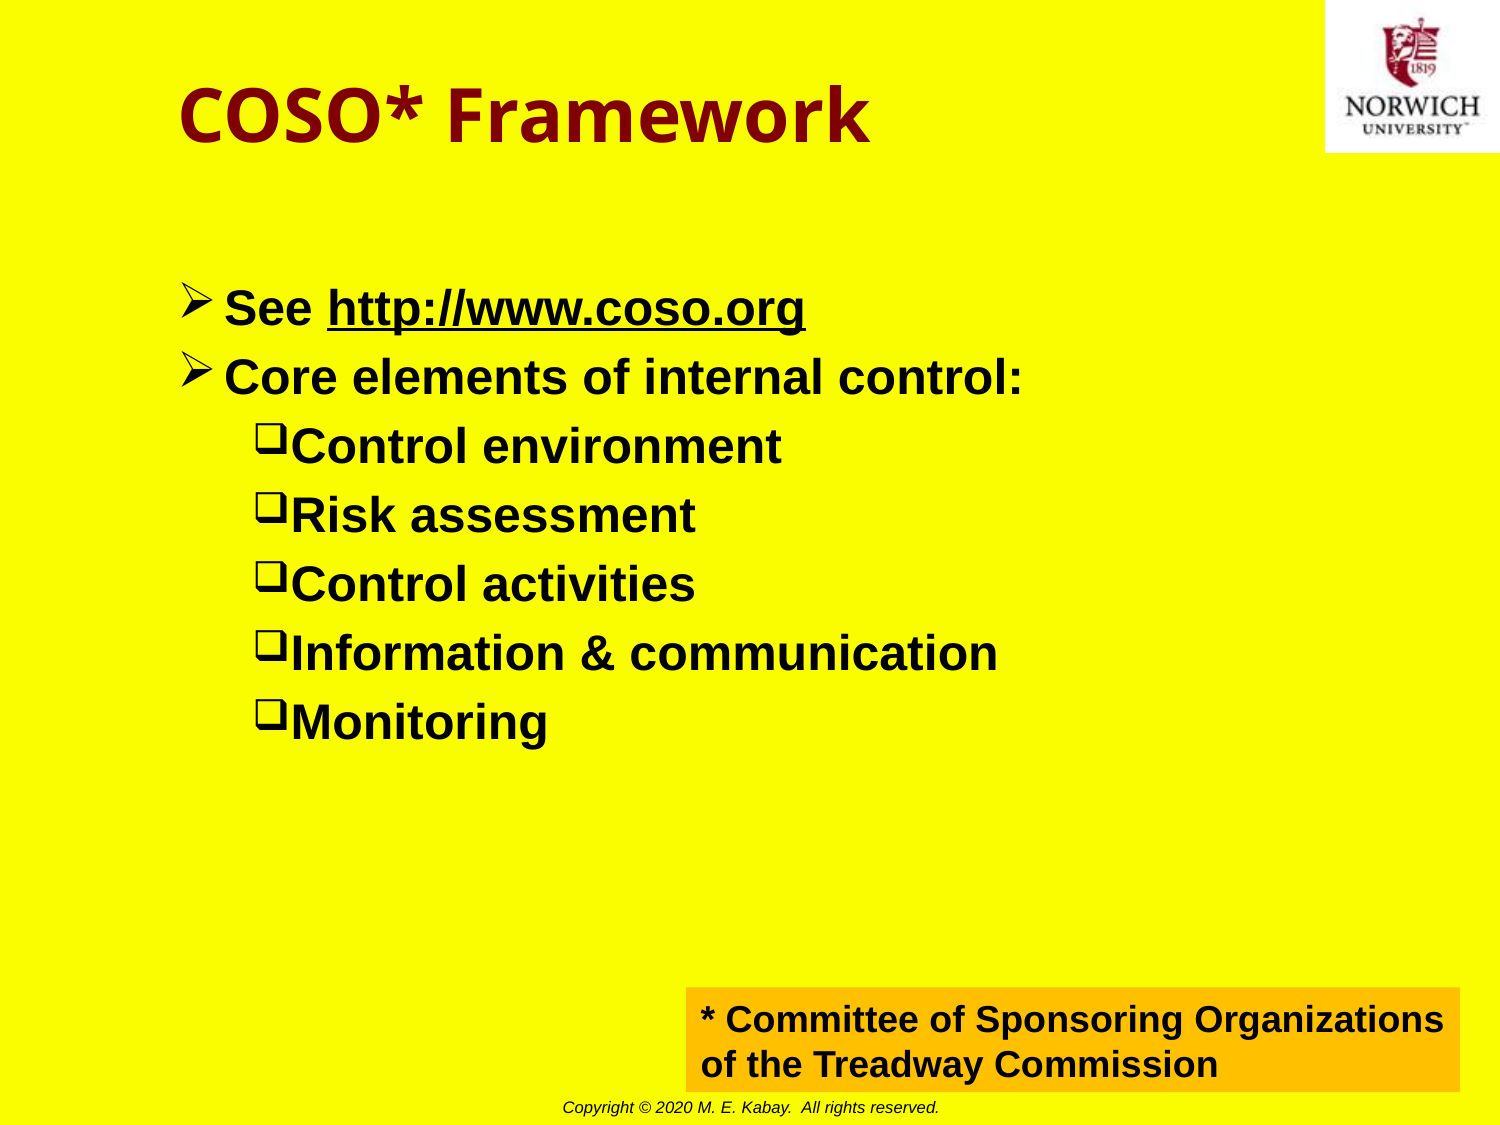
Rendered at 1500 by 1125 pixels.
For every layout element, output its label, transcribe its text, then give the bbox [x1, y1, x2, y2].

picture [1325, 0, 1500, 153]
title COSO* Framework [161, 24, 1339, 213]
text_box * Committee of Sponsoring Organizations of the Treadway Commission [685, 987, 1461, 1093]
list See http://www.coso.org Core elements of internal control: Control environment Risk assessment Control activities Information & communication Monitoring [161, 274, 1339, 1039]
